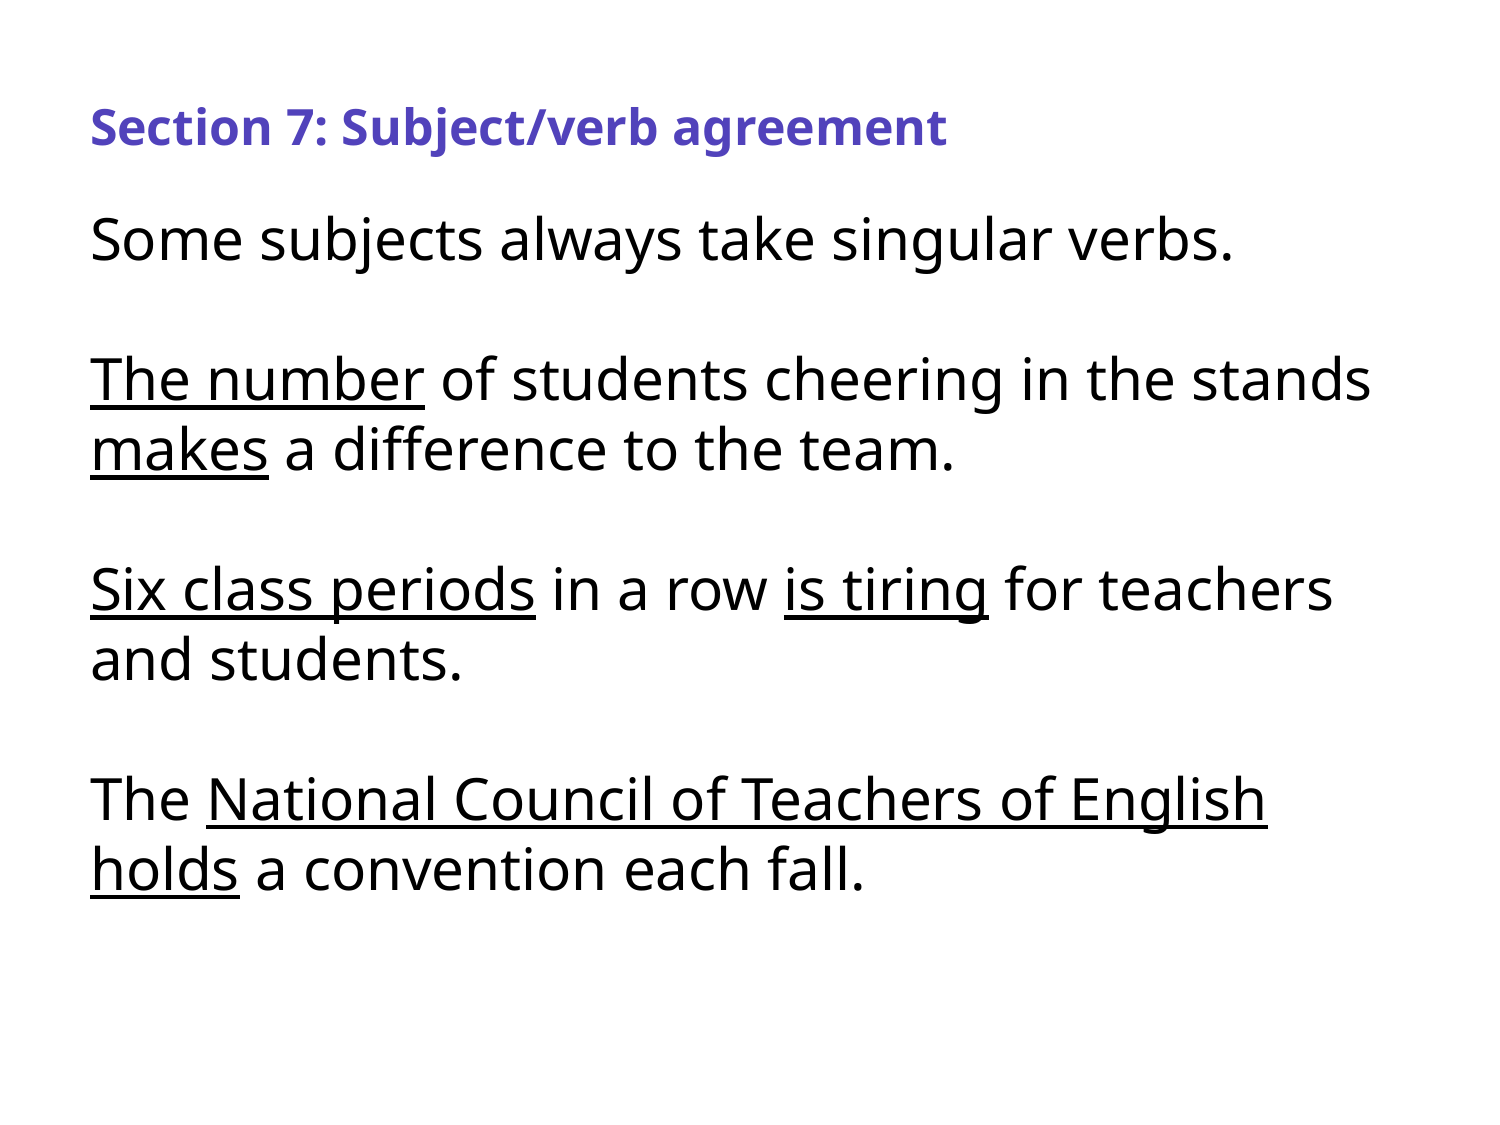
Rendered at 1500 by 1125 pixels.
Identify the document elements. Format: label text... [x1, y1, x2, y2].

list Some subjects always take singular verbs. The number of students cheering in the stands makes a difference to the team. Six class periods in a row is tiring for teachers and students. The National Council of Teachers of English holds a convention each fall. [75, 187, 1425, 289]
title Section 7: Subject/verb agreement [75, 79, 1425, 171]
